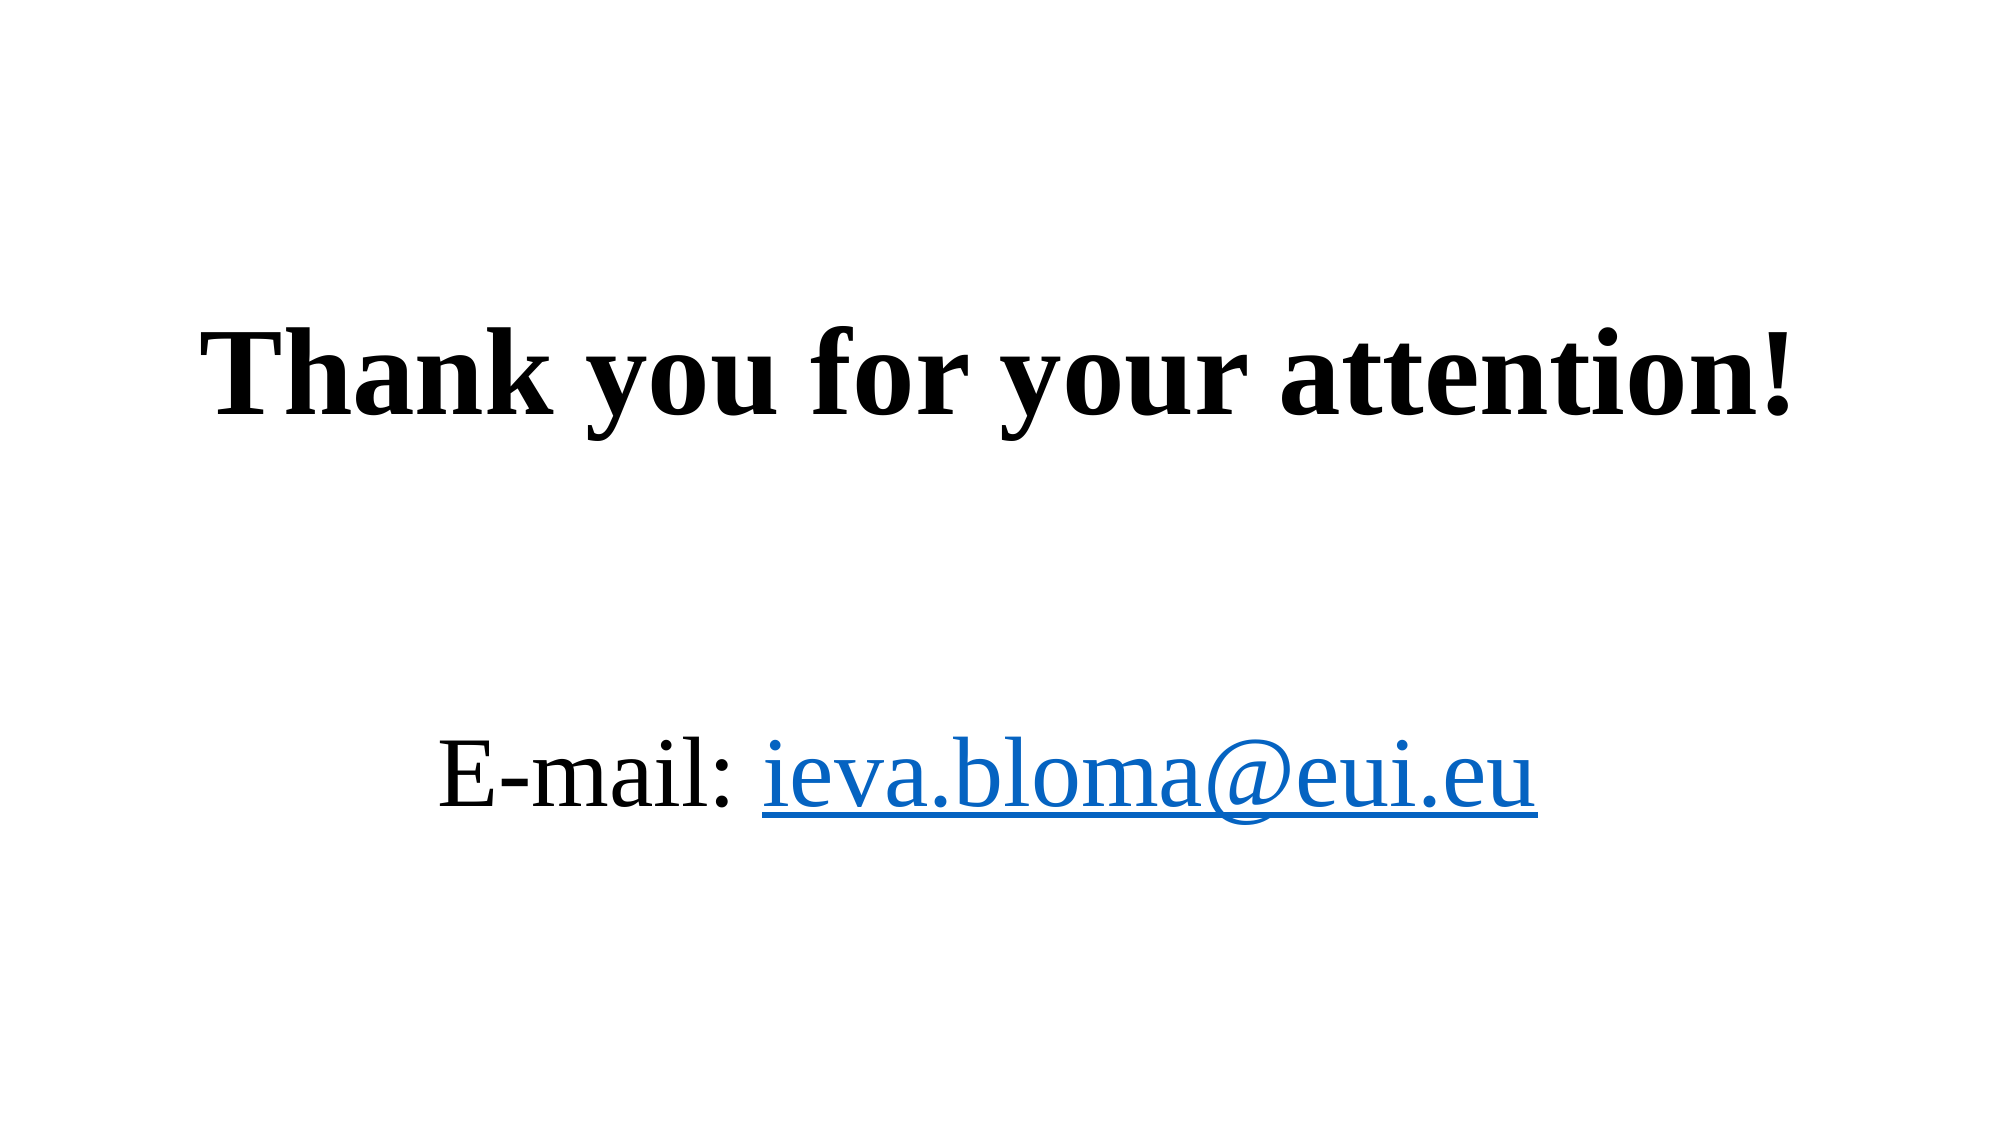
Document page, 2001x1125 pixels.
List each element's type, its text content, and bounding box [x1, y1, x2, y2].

list Thank you for your attention! E-mail: ieva.bloma@eui.eu [137, 299, 1863, 1014]
